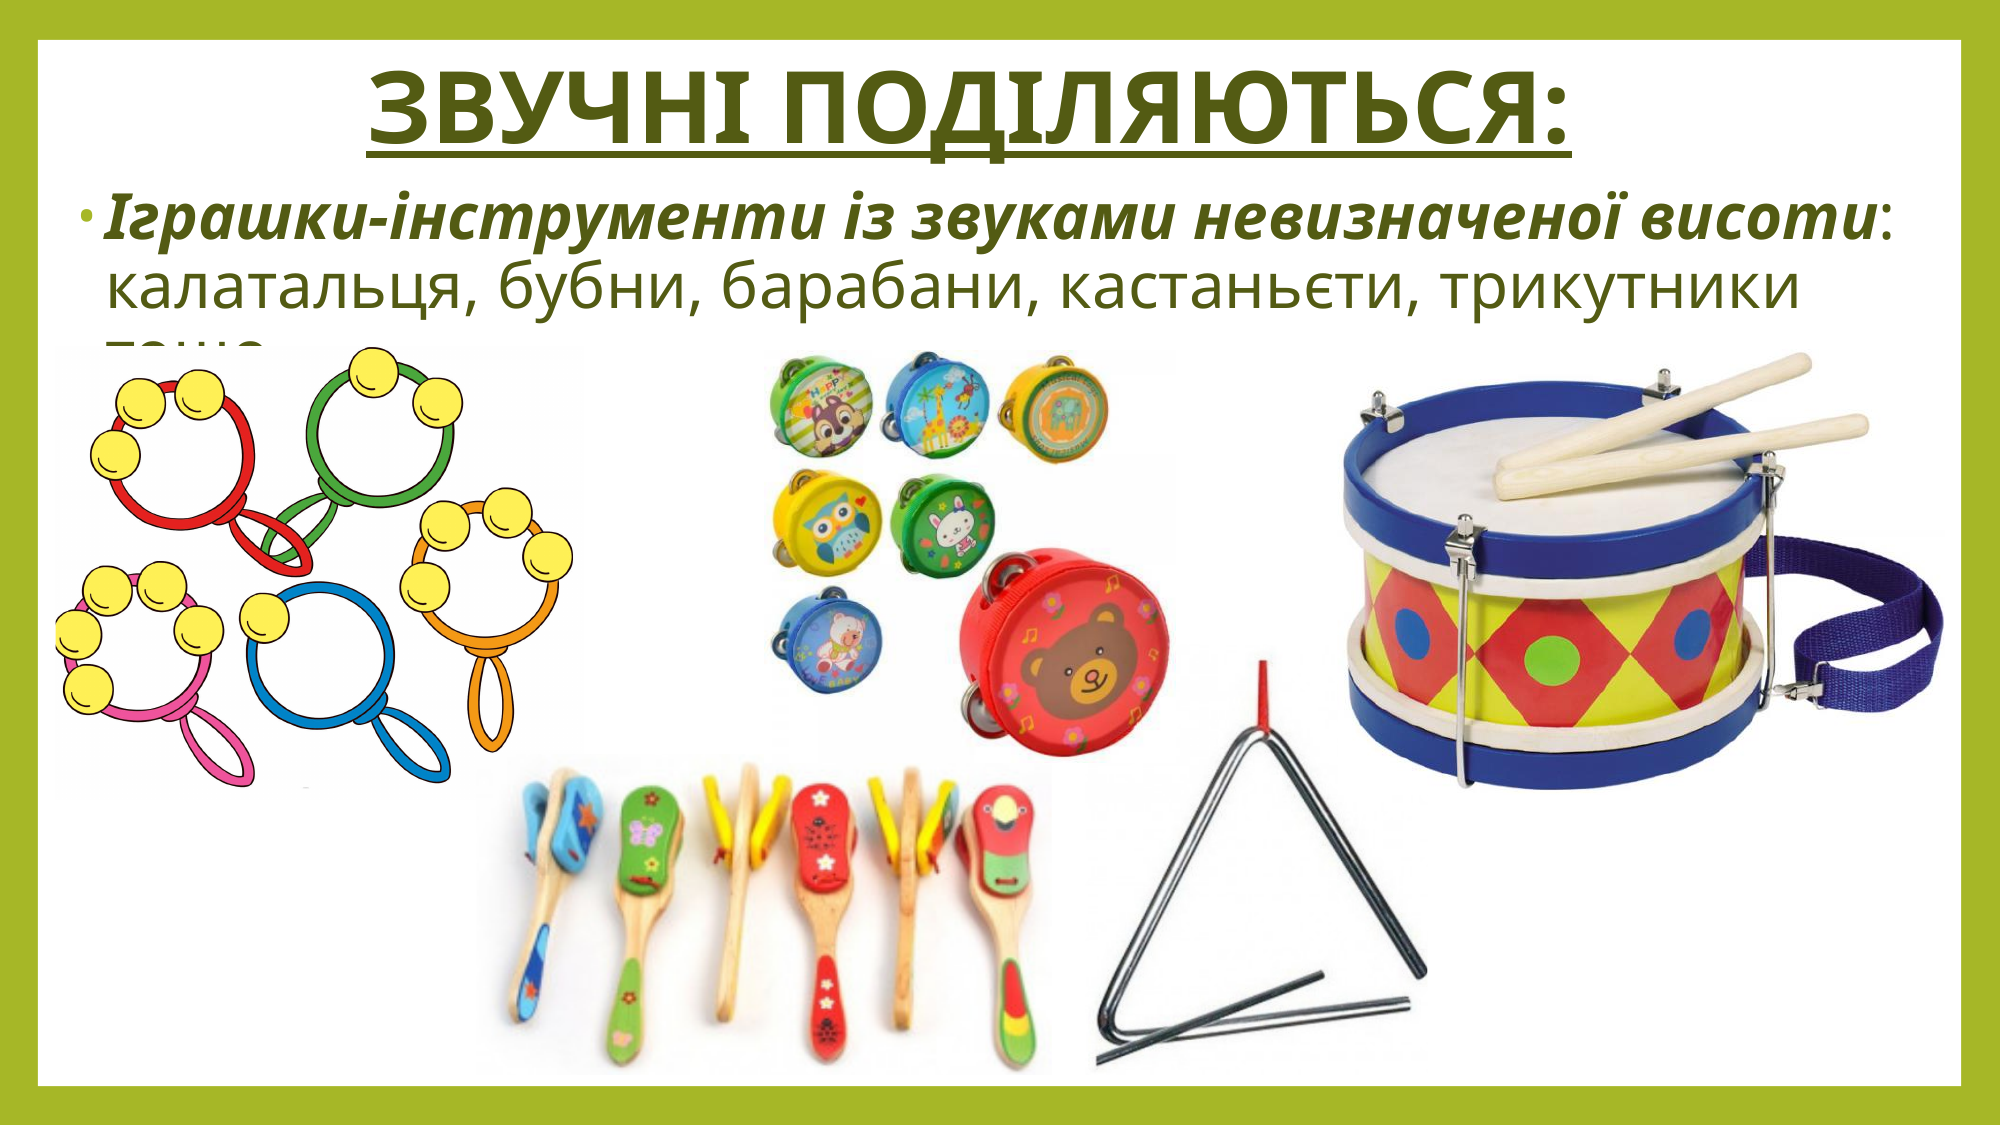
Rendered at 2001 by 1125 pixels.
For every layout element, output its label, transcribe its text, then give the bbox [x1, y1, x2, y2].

title ЗВУЧНІ ПОДІЛЯЮТЬСЯ: [159, 0, 1780, 176]
picture [55, 346, 1945, 1076]
list Іграшки-інструменти із звуками невизначеної висоти: калатальця, бубни, барабани, кастаньєти, трикутники тощо. [55, 176, 1928, 401]
